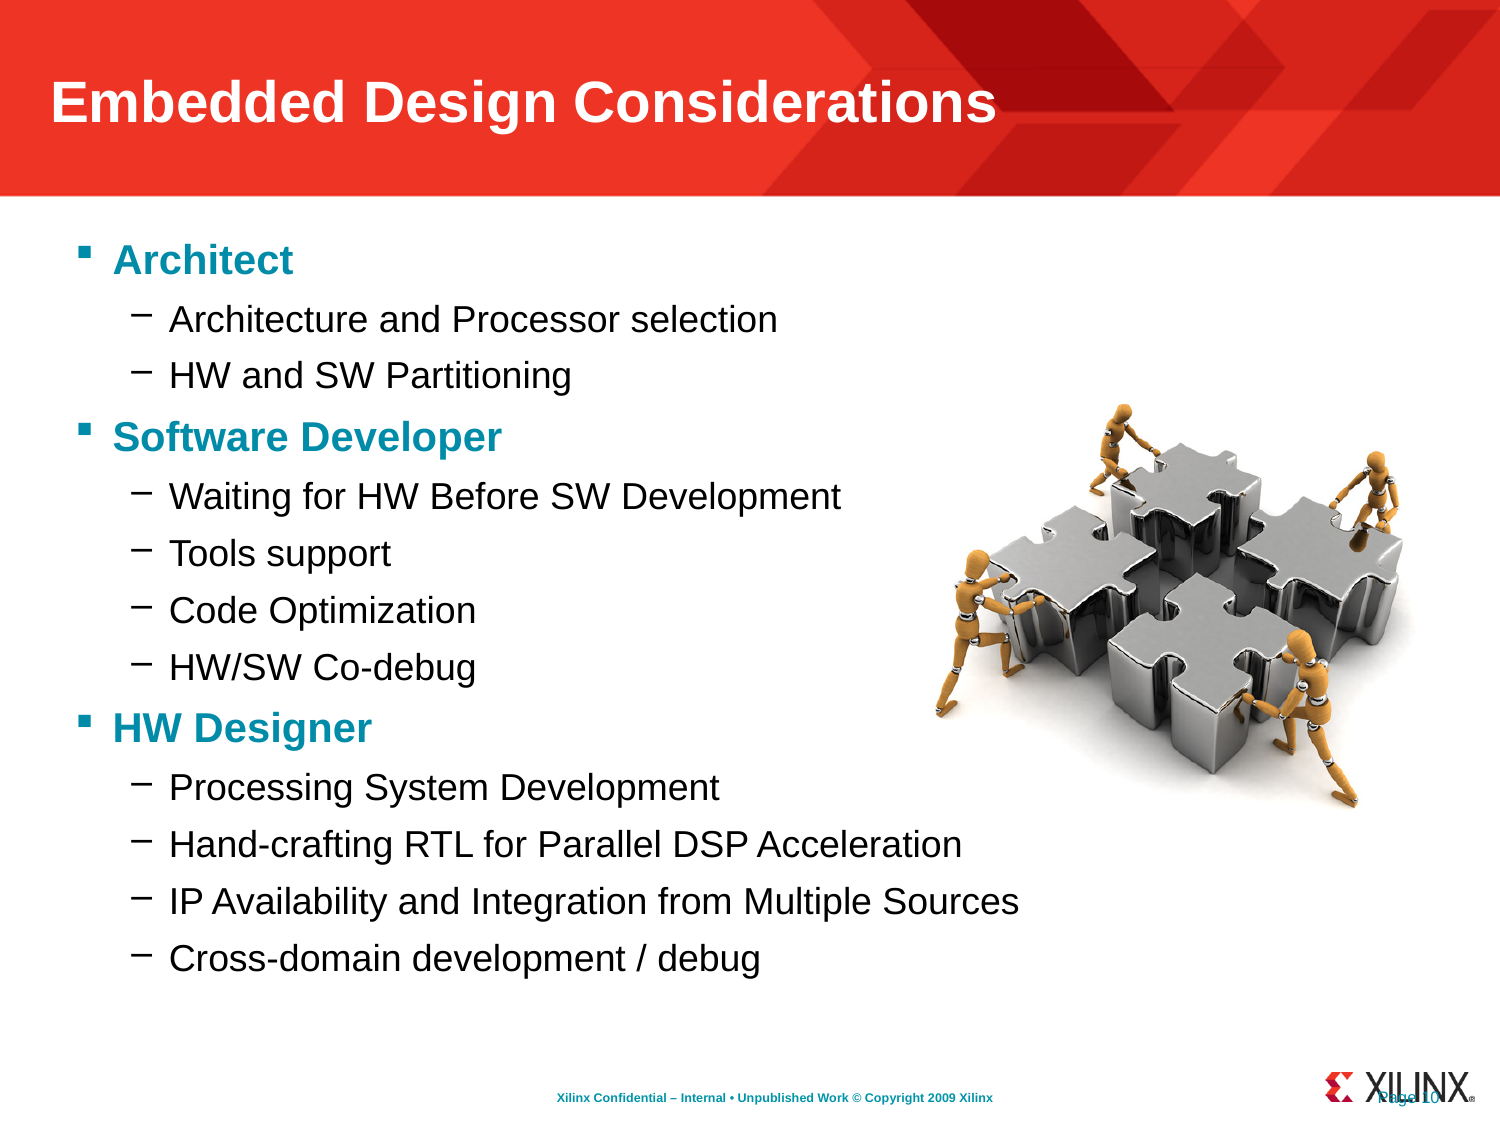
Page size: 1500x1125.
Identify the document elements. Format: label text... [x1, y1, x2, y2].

title Embedded Design Considerations [49, 0, 1500, 188]
picture [0, 0, 1500, 197]
picture [1325, 1072, 1475, 1102]
list Architect Architecture and Processor selection HW and SW Partitioning Software Developer Waiting for HW Before SW Development Tools support Code Optimization HW/SW Co-debug HW Designer Processing System Development Hand-crafting RTL for Parallel DSP Acceleration IP Availability and Integration from Multiple Sources Cross-domain development / debug [74, 219, 1213, 963]
slide_number Page 10 [1362, 1078, 1500, 1120]
picture [868, 324, 1500, 886]
